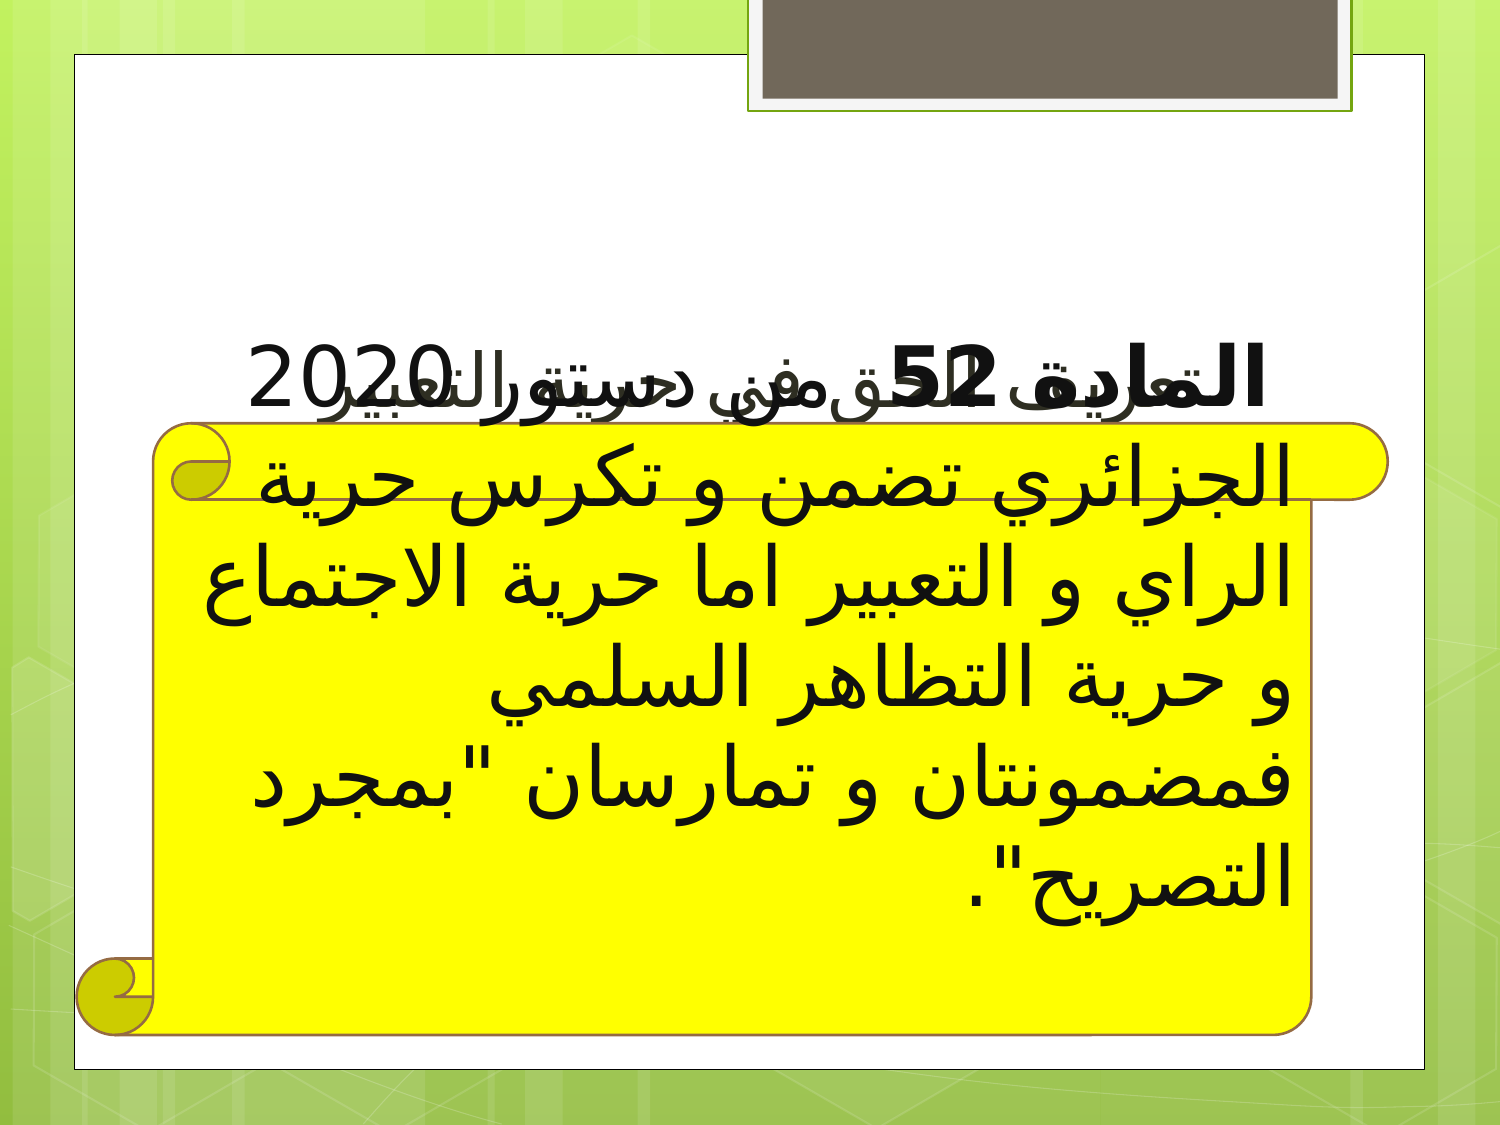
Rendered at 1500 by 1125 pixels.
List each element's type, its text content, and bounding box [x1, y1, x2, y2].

picture [0, 2, 290, 291]
picture [566, 2, 934, 173]
picture [1346, 952, 1500, 1122]
title تعريف الحق في حرية التعبير [173, 166, 1327, 425]
text_box المادة 52 من دستور 2020 الجزائري تضمن و تكرس حرية الراي و التعبير اما حرية الاجتماع و حرية التظاهر السلمي فمضمونتان و تمارسان "بمجرد التصريح". [75, 421, 1390, 1037]
picture [1197, 2, 1494, 277]
